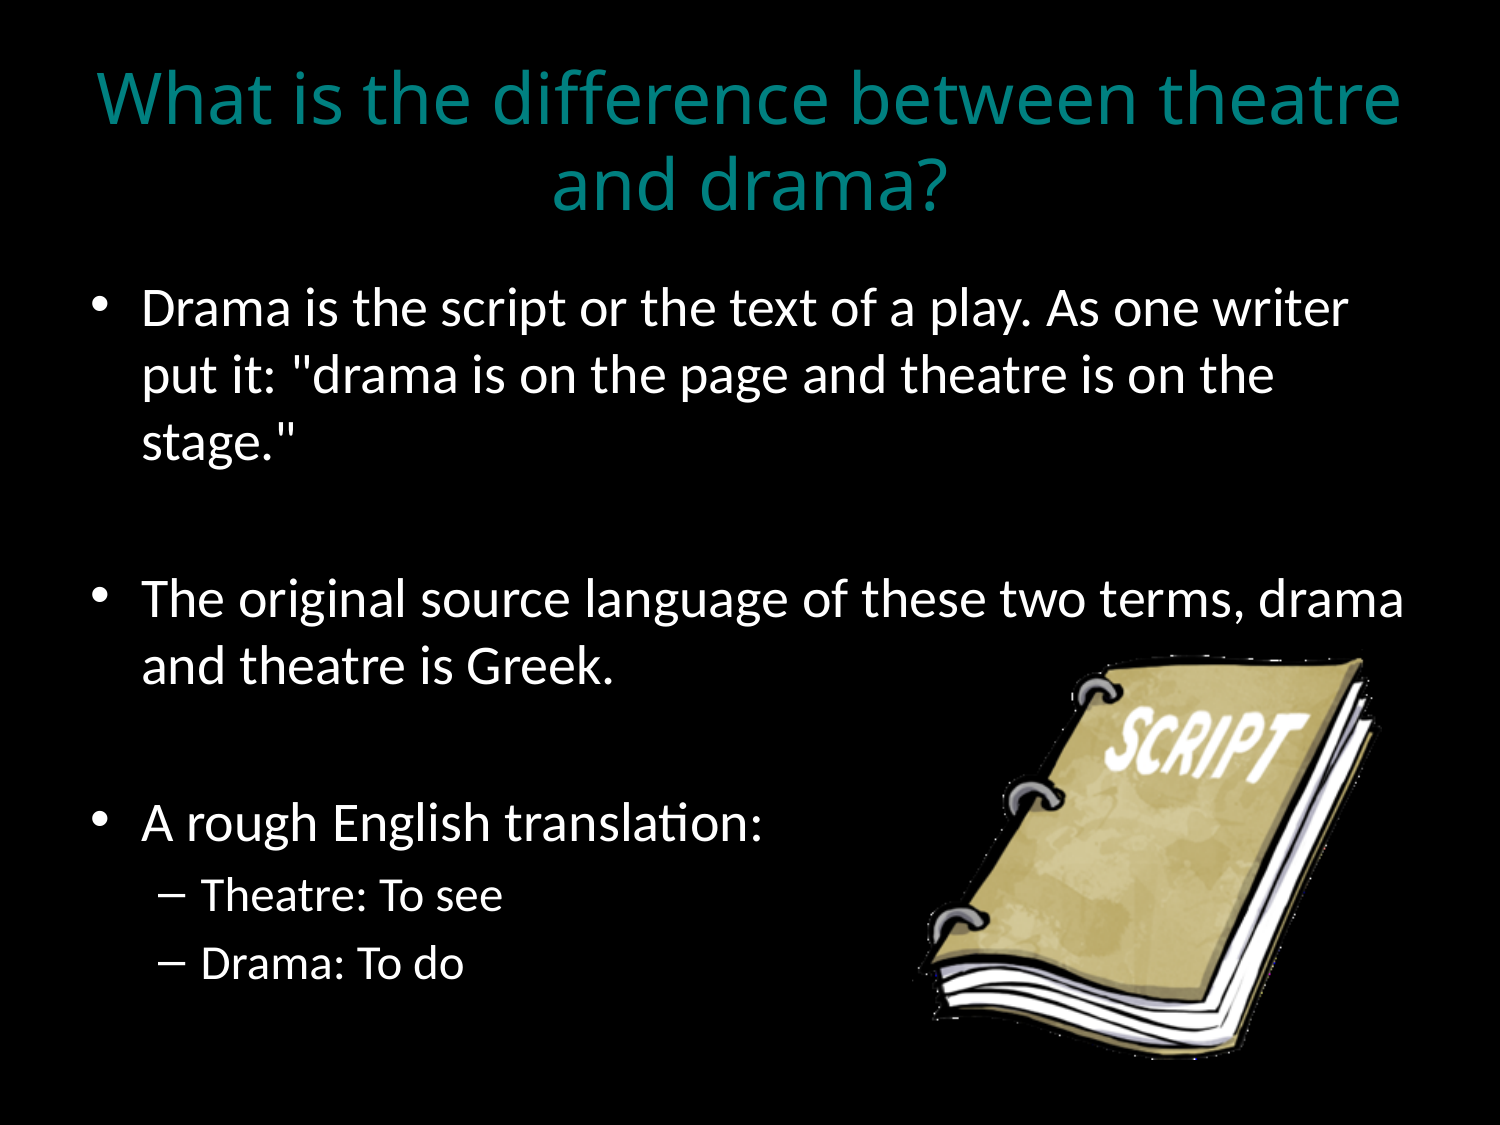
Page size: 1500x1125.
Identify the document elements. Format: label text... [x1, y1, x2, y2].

picture [912, 649, 1382, 1060]
title What is the difference between theatre and drama? [75, 45, 1425, 233]
list Drama is the script or the text of a play. As one writer put it: "drama is on the page and theatre is on the stage." The original source language of these two terms, drama and theatre is Greek. A rough English translation: Theatre: To see Drama: To do [75, 262, 1425, 1005]
